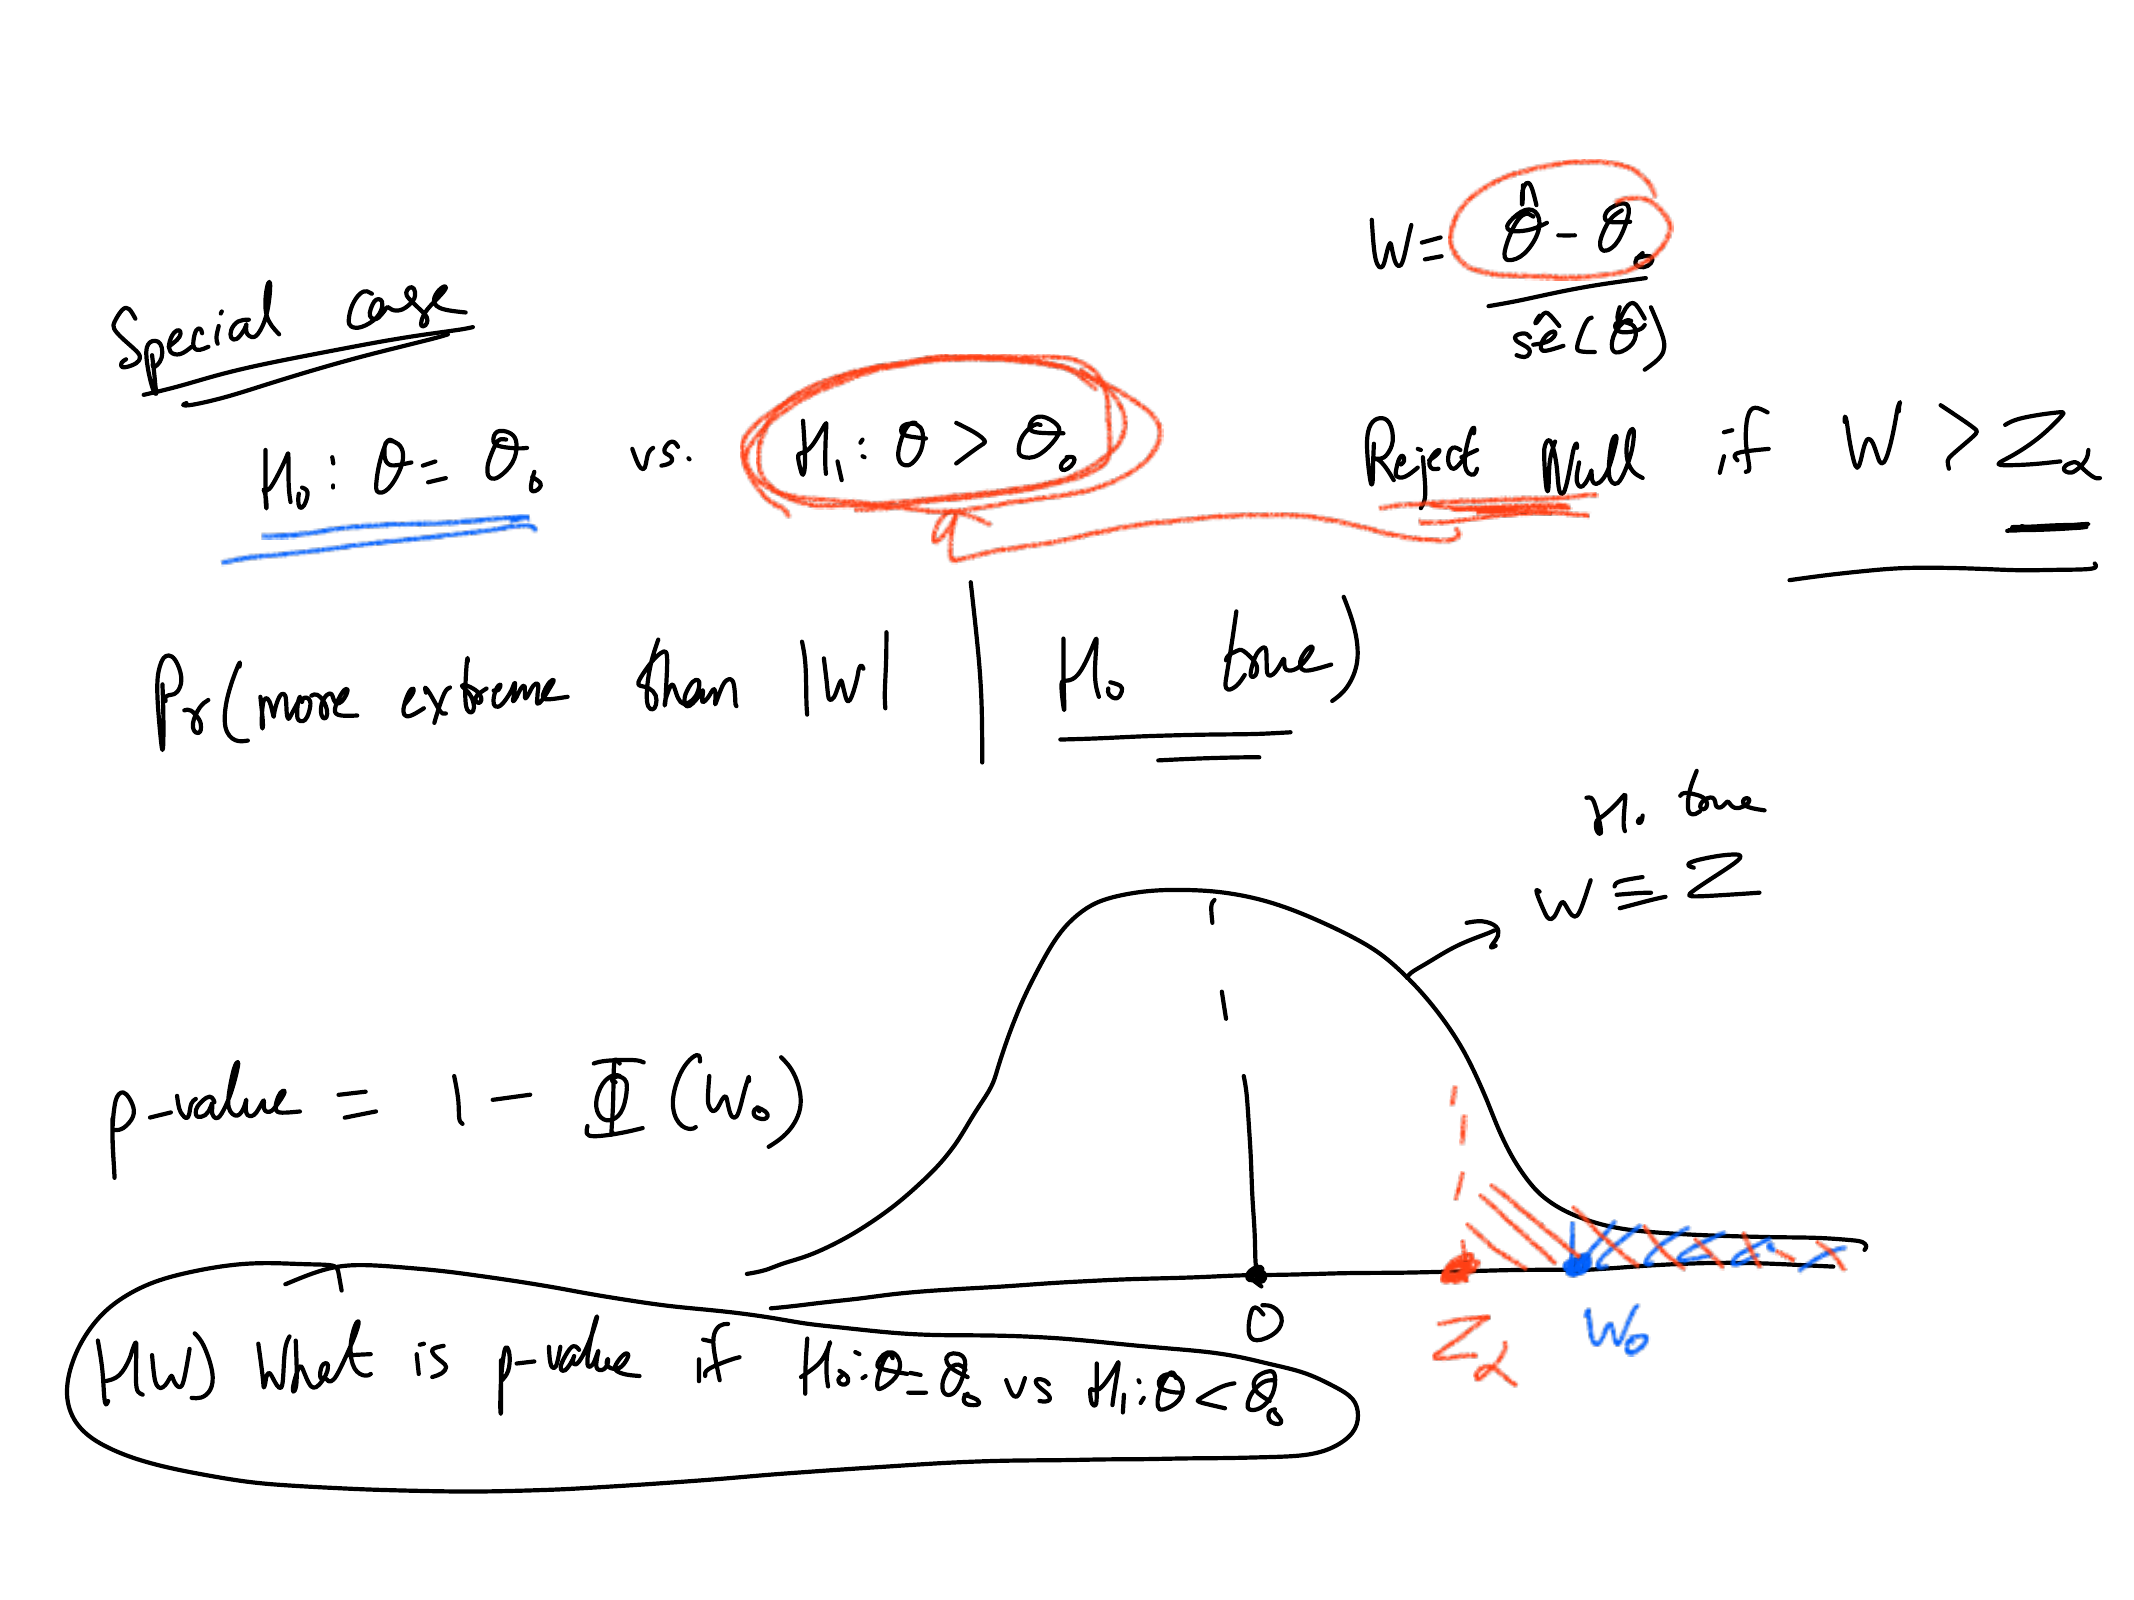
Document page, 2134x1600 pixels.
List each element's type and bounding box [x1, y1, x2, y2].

text_box [702, 770, 1867, 1425]
text_box [113, 159, 2101, 763]
text_box [66, 1054, 1359, 1492]
